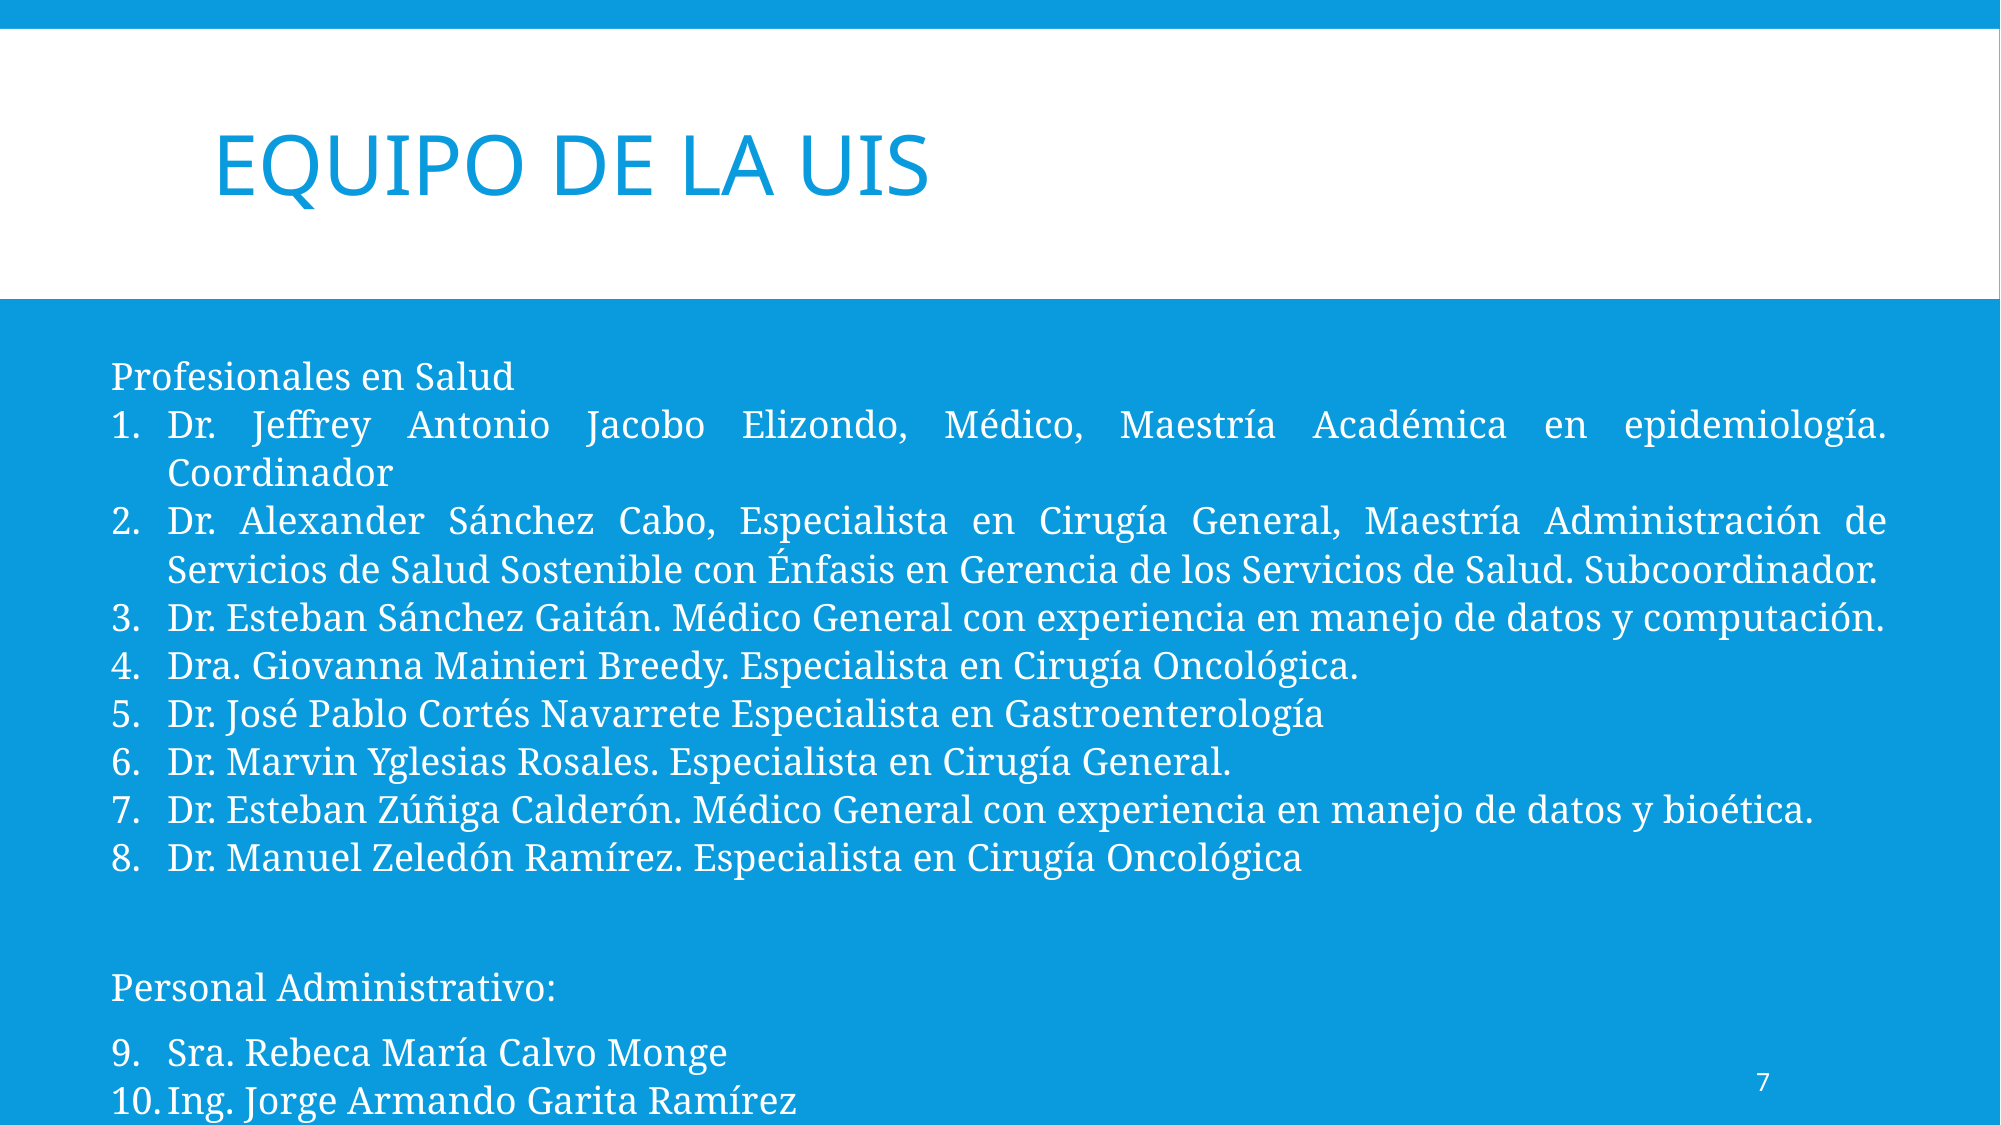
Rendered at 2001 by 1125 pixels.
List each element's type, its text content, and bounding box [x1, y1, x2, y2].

title Equipo de la UIS [197, 46, 1803, 295]
text_box Profesionales en Salud Dr. Jeffrey Antonio Jacobo Elizondo, Médico, Maestría Académica en epidemiología. Coordinador Dr. Alexander Sánchez Cabo, Especialista en Cirugía General, Maestría Administración de Servicios de Salud Sostenible con Énfasis en Gerencia de los Servicios de Salud. Subcoordinador. Dr. Esteban Sánchez Gaitán. Médico General con experiencia en manejo de datos y computación. Dra. Giovanna Mainieri Breedy. Especialista en Cirugía Oncológica. Dr. José Pablo Cortés Navarrete Especialista en Gastroenterología Dr. Marvin Yglesias Rosales. Especialista en Cirugía General. Dr. Esteban Zúñiga Calderón. Médico General con experiencia en manejo de datos y bioética. Dr. Manuel Zeledón Ramírez. Especialista en Cirugía Oncológica Personal Administrativo: Sra. Rebeca María Calvo Monge Ing. Jorge Armando Garita Ramírez [96, 342, 1904, 1125]
